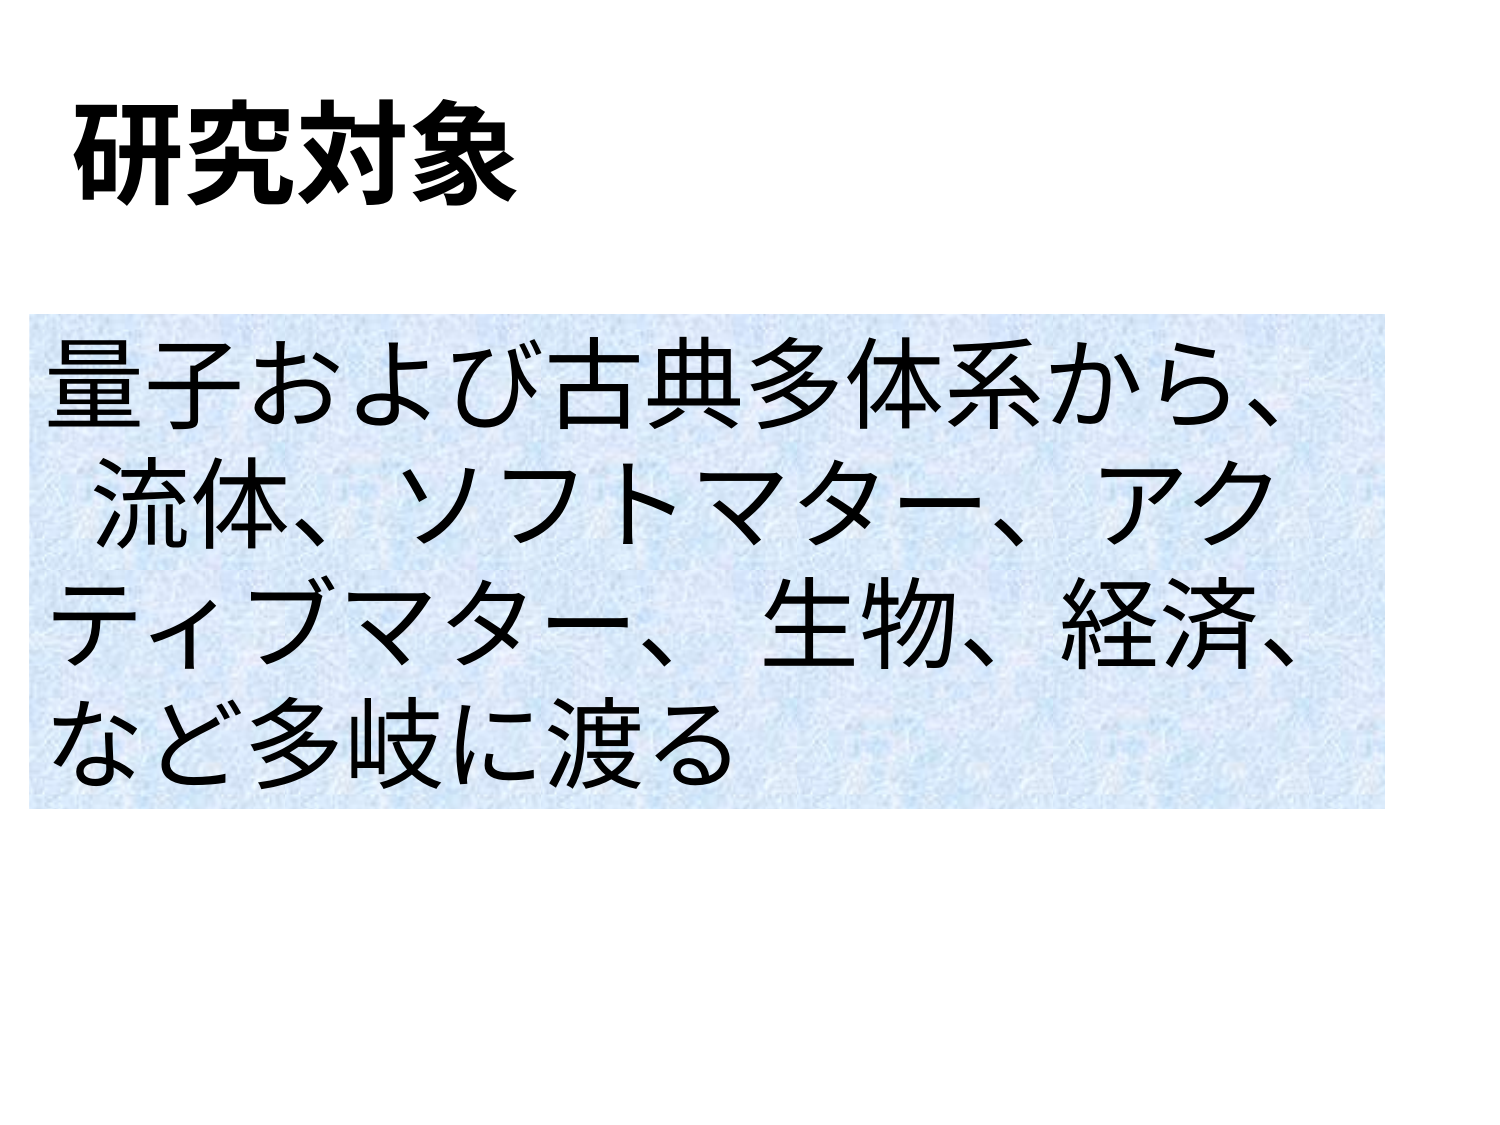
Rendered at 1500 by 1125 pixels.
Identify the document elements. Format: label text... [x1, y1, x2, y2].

text_box 研究対象 [56, 75, 537, 226]
text_box 量子および古典多体系から、 流体、ソフトマター、アクティブマター、 生物、経済、など多岐に渡る [29, 314, 1385, 809]
